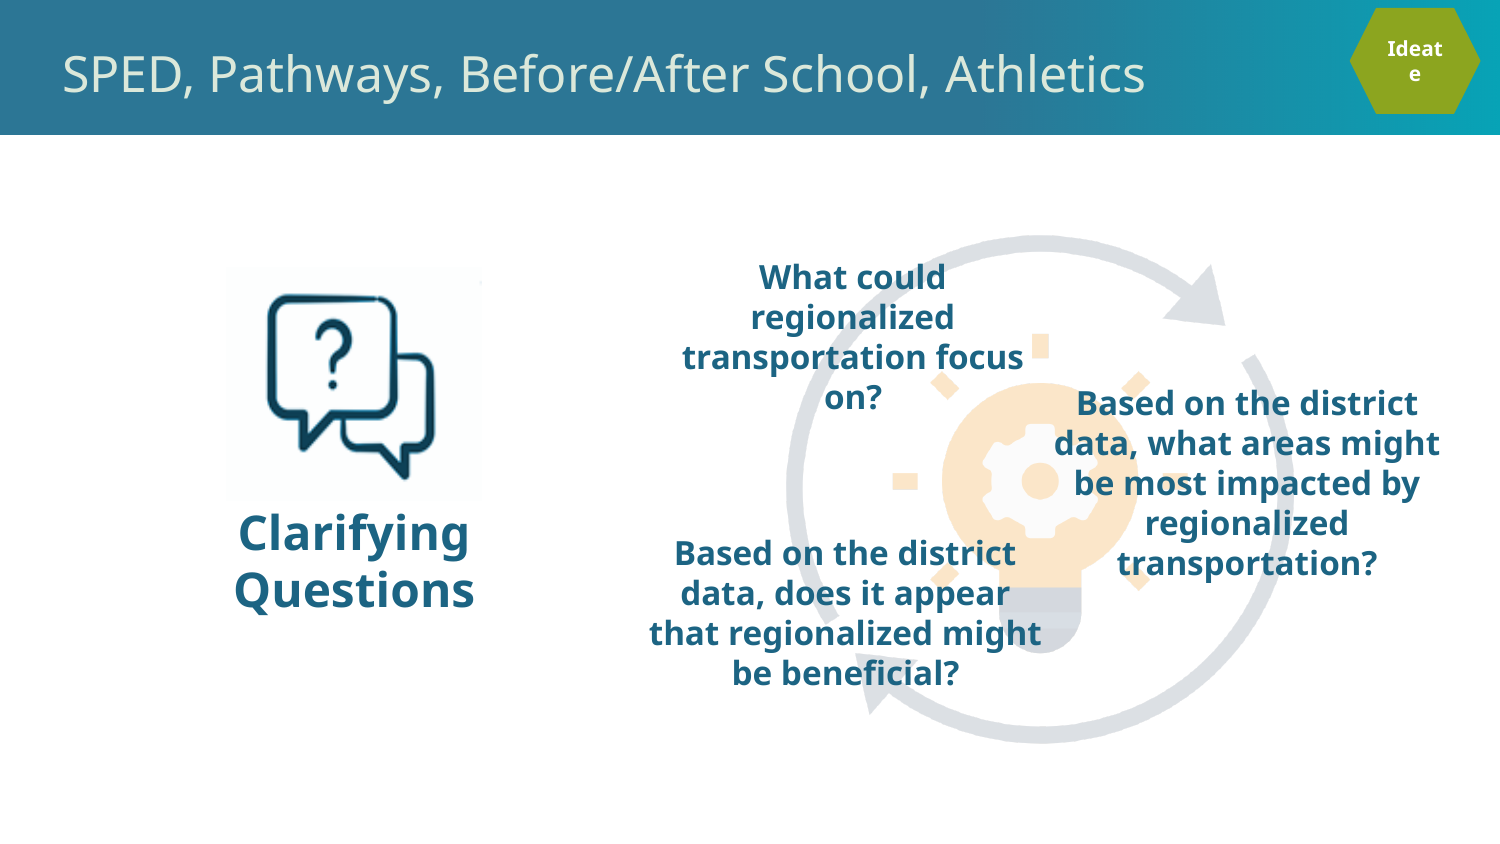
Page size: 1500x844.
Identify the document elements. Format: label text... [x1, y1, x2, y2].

picture [766, 209, 1372, 767]
title SPED, Pathways, Before/After School, Athletics [51, 19, 1376, 114]
text_box Clarifying Questions [188, 487, 521, 633]
text_box Ideate [1350, 8, 1480, 114]
text_box Based on the district data, does it appear that regionalized might be beneficial? [630, 517, 761, 644]
text_box What could regionalized transportation focus on? [645, 241, 761, 368]
picture [0, 0, 1500, 135]
picture [226, 267, 483, 501]
text_box Based on the district data, what areas might be most impacted by regionalized transportation? [1375, 367, 1463, 493]
